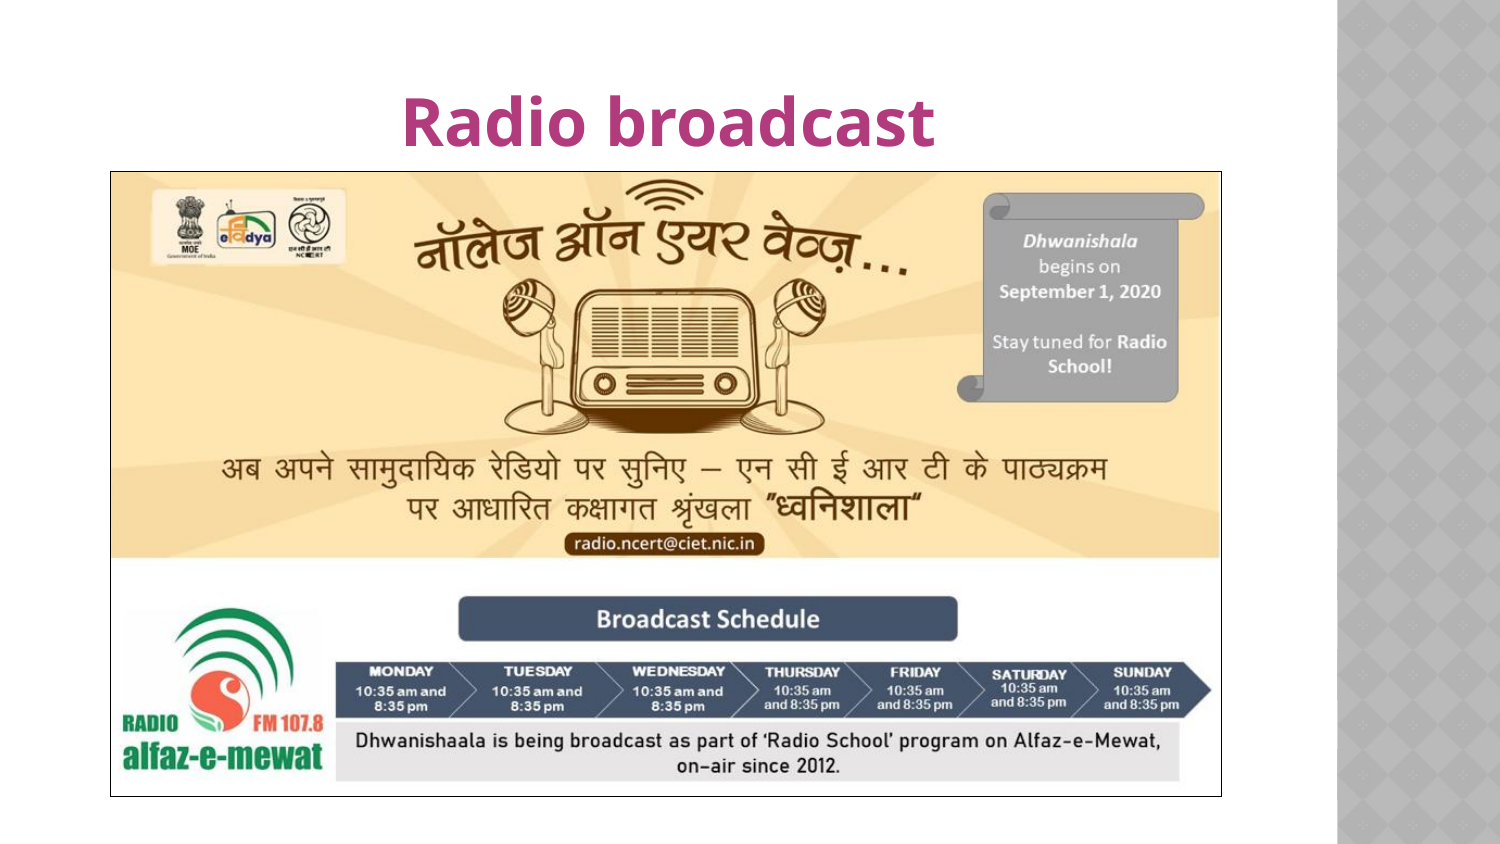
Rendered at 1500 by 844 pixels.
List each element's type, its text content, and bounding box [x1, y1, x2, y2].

picture [109, 171, 1222, 798]
title Radio broadcast [75, 39, 1263, 160]
